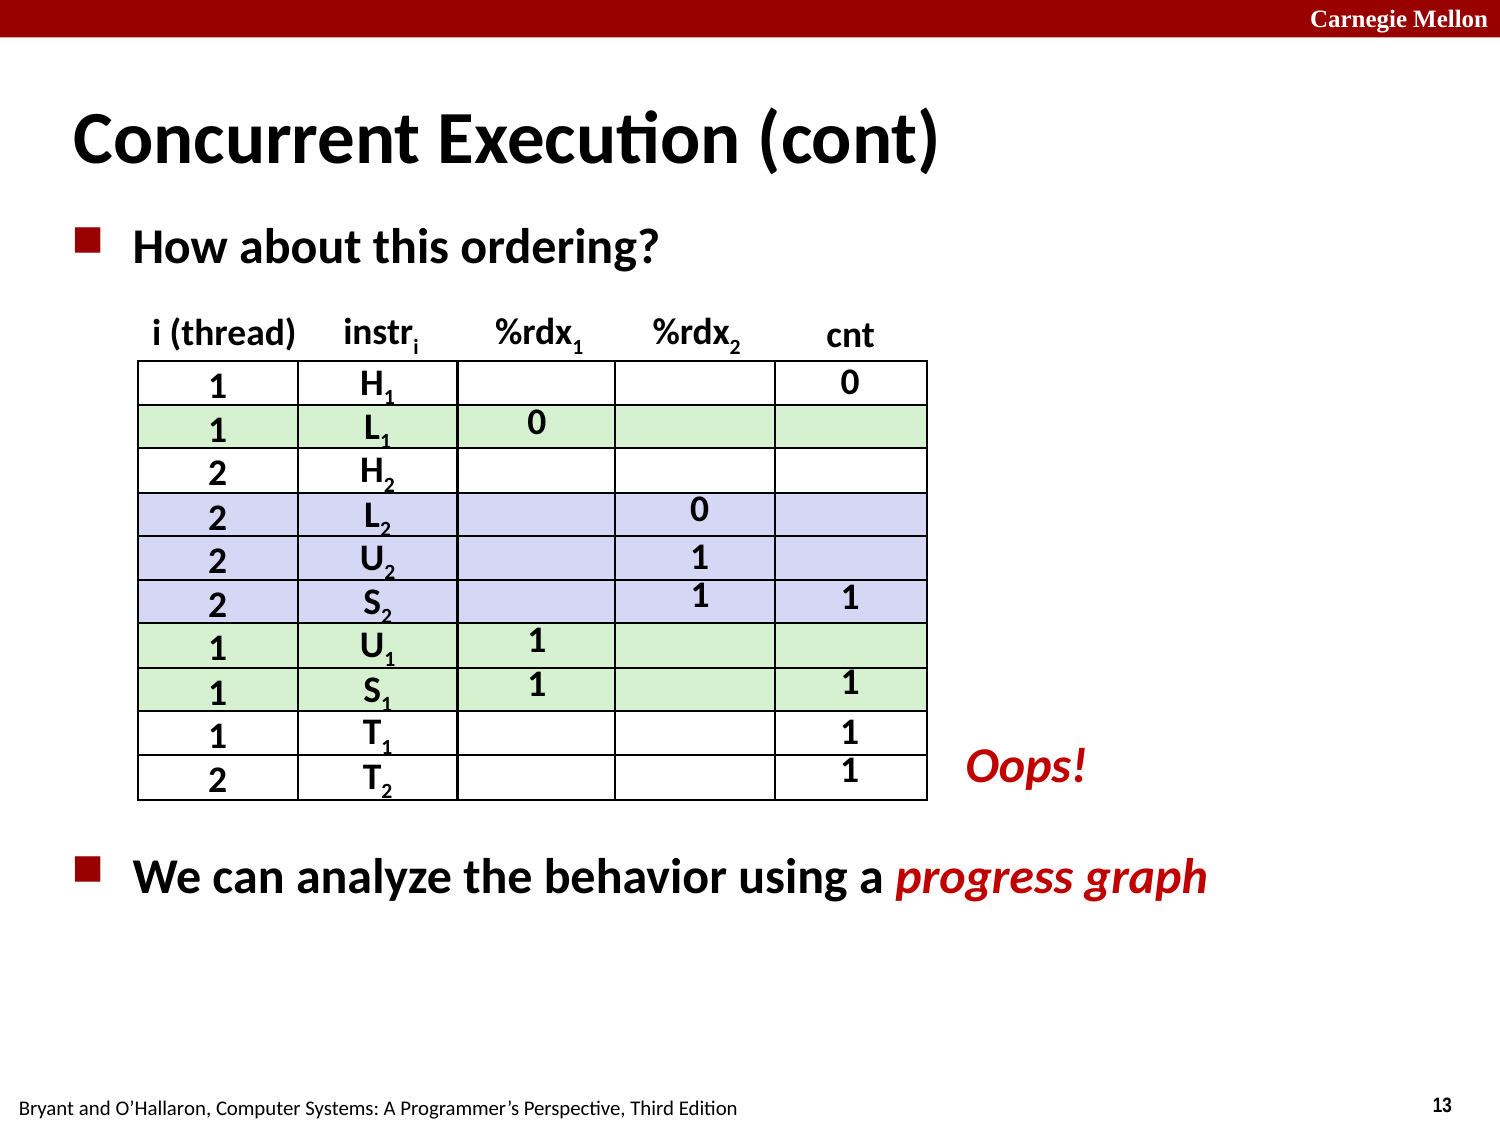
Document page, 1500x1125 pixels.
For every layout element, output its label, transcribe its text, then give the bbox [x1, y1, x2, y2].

text_box [457, 710, 614, 755]
text_box [614, 710, 775, 755]
text_box 0 [825, 349, 875, 410]
text_box 1 [825, 699, 875, 760]
text_box [875, 360, 928, 405]
text_box 1 [137, 710, 298, 755]
text_box [775, 448, 928, 492]
text_box [775, 623, 928, 667]
text_box [725, 580, 775, 623]
text_box [457, 535, 614, 580]
text_box [775, 710, 825, 755]
text_box [457, 623, 512, 667]
text_box 1 [137, 623, 298, 667]
text_box L1 [298, 405, 457, 448]
text_box [562, 623, 614, 667]
text_box [614, 405, 775, 448]
text_box 2 [137, 755, 298, 800]
text_box L2 [298, 492, 457, 535]
text_box [614, 535, 675, 580]
text_box %rdx2 [637, 299, 756, 366]
text_box T2 [298, 755, 457, 800]
text_box [614, 755, 775, 800]
text_box H1 [298, 360, 457, 405]
text_box 1 [825, 760, 875, 798]
text_box 2 [137, 580, 298, 623]
text_box [775, 492, 928, 535]
text_box S1 [298, 667, 457, 710]
text_box 1 [825, 564, 875, 625]
text_box T1 [298, 710, 457, 755]
text_box [875, 667, 928, 710]
text_box [875, 580, 928, 623]
text_box [614, 580, 675, 623]
text_box [775, 580, 825, 623]
text_box 1 [137, 667, 298, 710]
text_box [775, 360, 825, 405]
text_box 2 [137, 448, 298, 492]
text_box H2 [298, 448, 457, 492]
text_box [614, 667, 775, 710]
text_box 1 [675, 562, 725, 623]
text_box [457, 492, 614, 535]
text_box U2 [298, 535, 457, 580]
text_box 1 [825, 649, 875, 699]
text_box [562, 667, 614, 710]
text_box [614, 448, 775, 492]
text_box [457, 580, 614, 623]
text_box [614, 492, 675, 535]
text_box [457, 755, 614, 800]
text_box [775, 405, 928, 448]
text_box 1 [512, 651, 562, 712]
text_box 1 [675, 524, 725, 562]
text_box 2 [137, 492, 298, 535]
text_box [457, 405, 512, 448]
text_box 0 [512, 389, 562, 450]
text_box [775, 755, 928, 800]
text_box [725, 535, 775, 580]
text_box [457, 360, 614, 405]
text_box i (thread) [137, 300, 312, 361]
text_box [457, 667, 512, 710]
text_box 1 [512, 607, 562, 651]
text_box 2 [137, 535, 298, 580]
text_box [457, 448, 614, 492]
text_box Oops! [950, 725, 1103, 801]
text_box S2 [298, 580, 457, 623]
list How about this ordering? We can analyze the behavior using a progress graph [60, 206, 1357, 1023]
title Concurrent Execution (cont) [58, 71, 1305, 197]
text_box [614, 623, 775, 667]
text_box 1 [137, 405, 298, 448]
text_box [562, 405, 614, 448]
text_box 1 [137, 361, 298, 405]
text_box [725, 492, 775, 535]
text_box [775, 667, 825, 710]
text_box [775, 535, 928, 580]
text_box [614, 360, 775, 405]
text_box %rdx1 [480, 299, 599, 366]
text_box cnt [811, 303, 890, 363]
text_box [875, 710, 928, 755]
text_box instri [328, 299, 434, 366]
text_box 0 [675, 476, 725, 524]
text_box U1 [298, 623, 457, 667]
